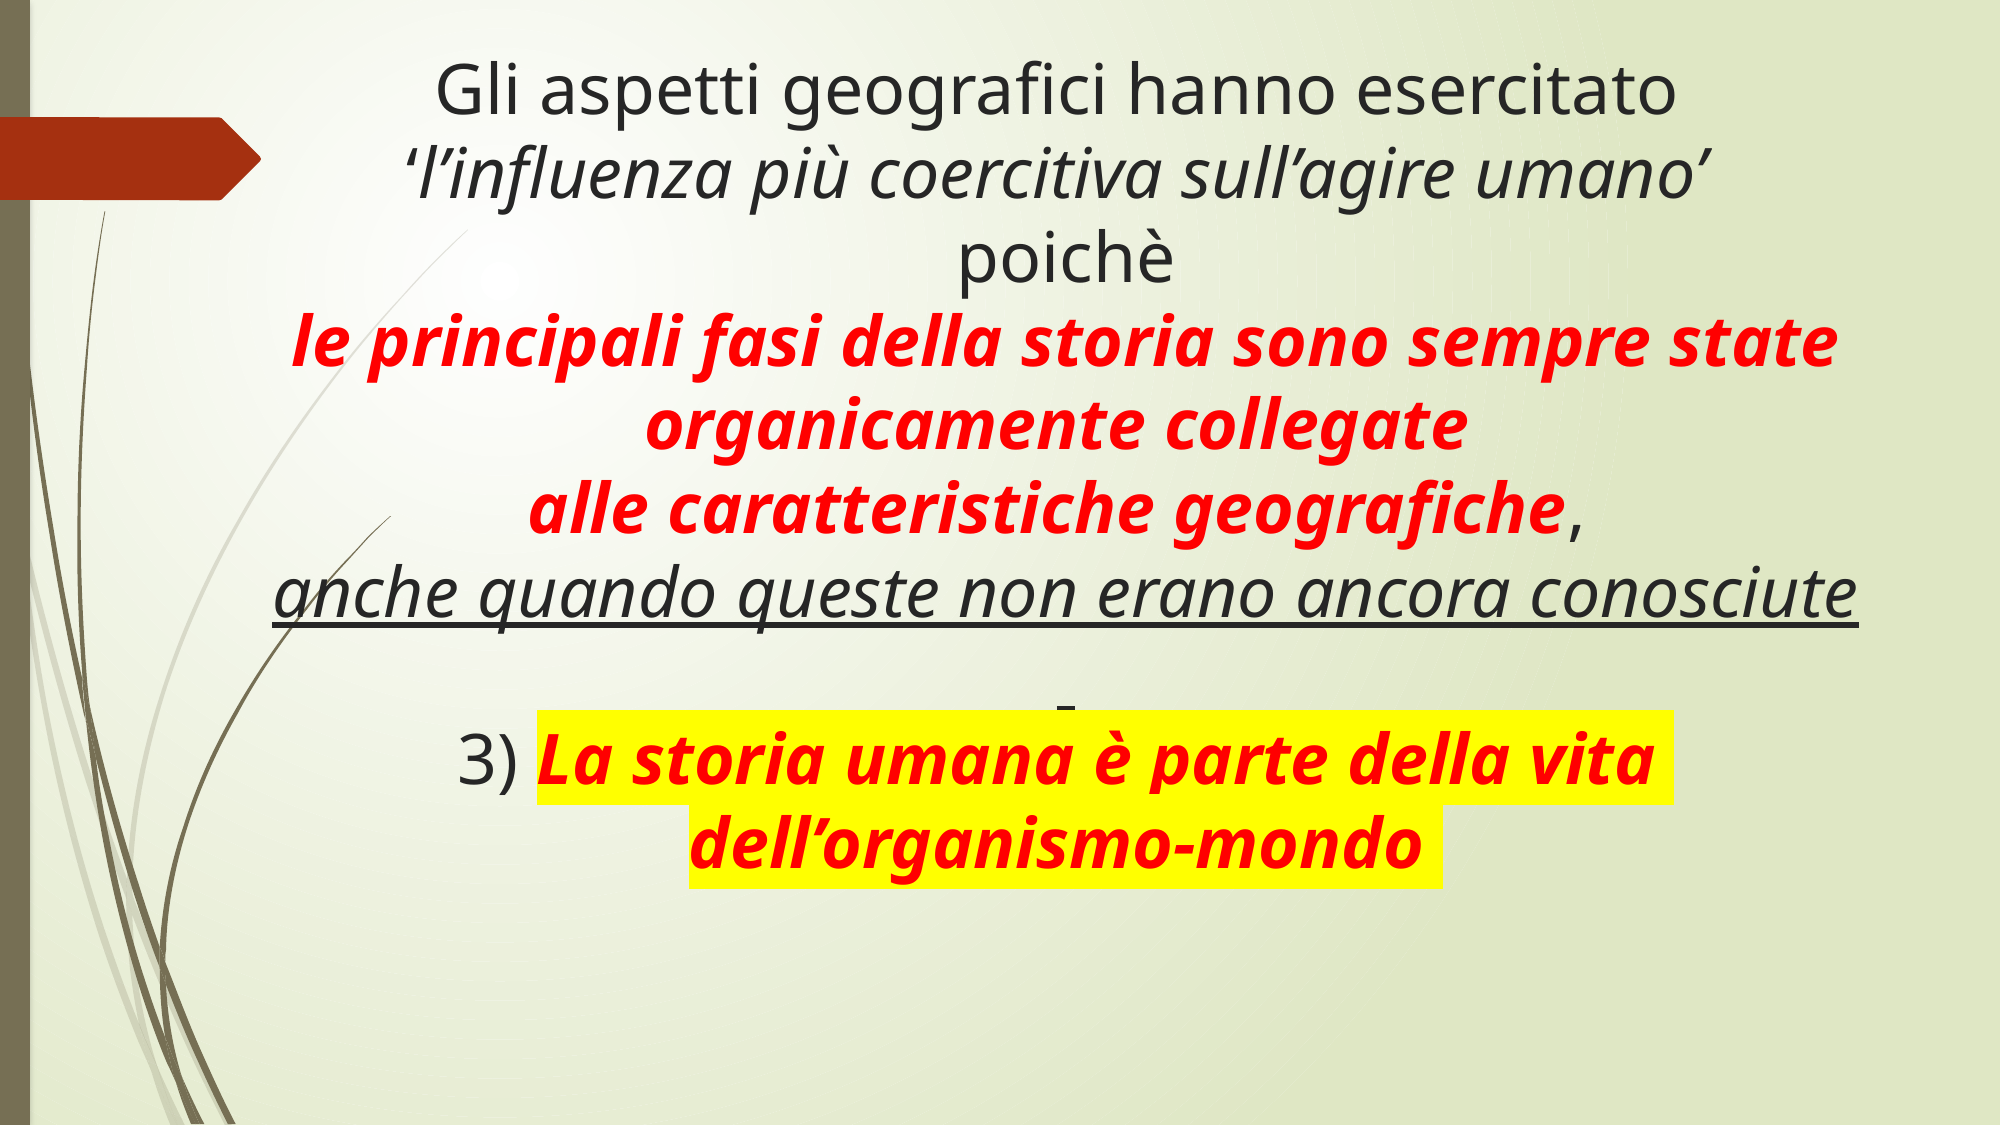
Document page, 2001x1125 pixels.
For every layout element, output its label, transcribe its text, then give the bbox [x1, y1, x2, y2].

title Gli aspetti geografici hanno esercitato ‘l’influenza più coercitiva sull’agire umano’ poichè le principali fasi della storia sono sempre state organicamente collegate alle caratteristiche geografiche, anche quando queste non erano ancora conosciute 3) La storia umana è parte della vita dell’organismo-mondo [244, 37, 1888, 1125]
